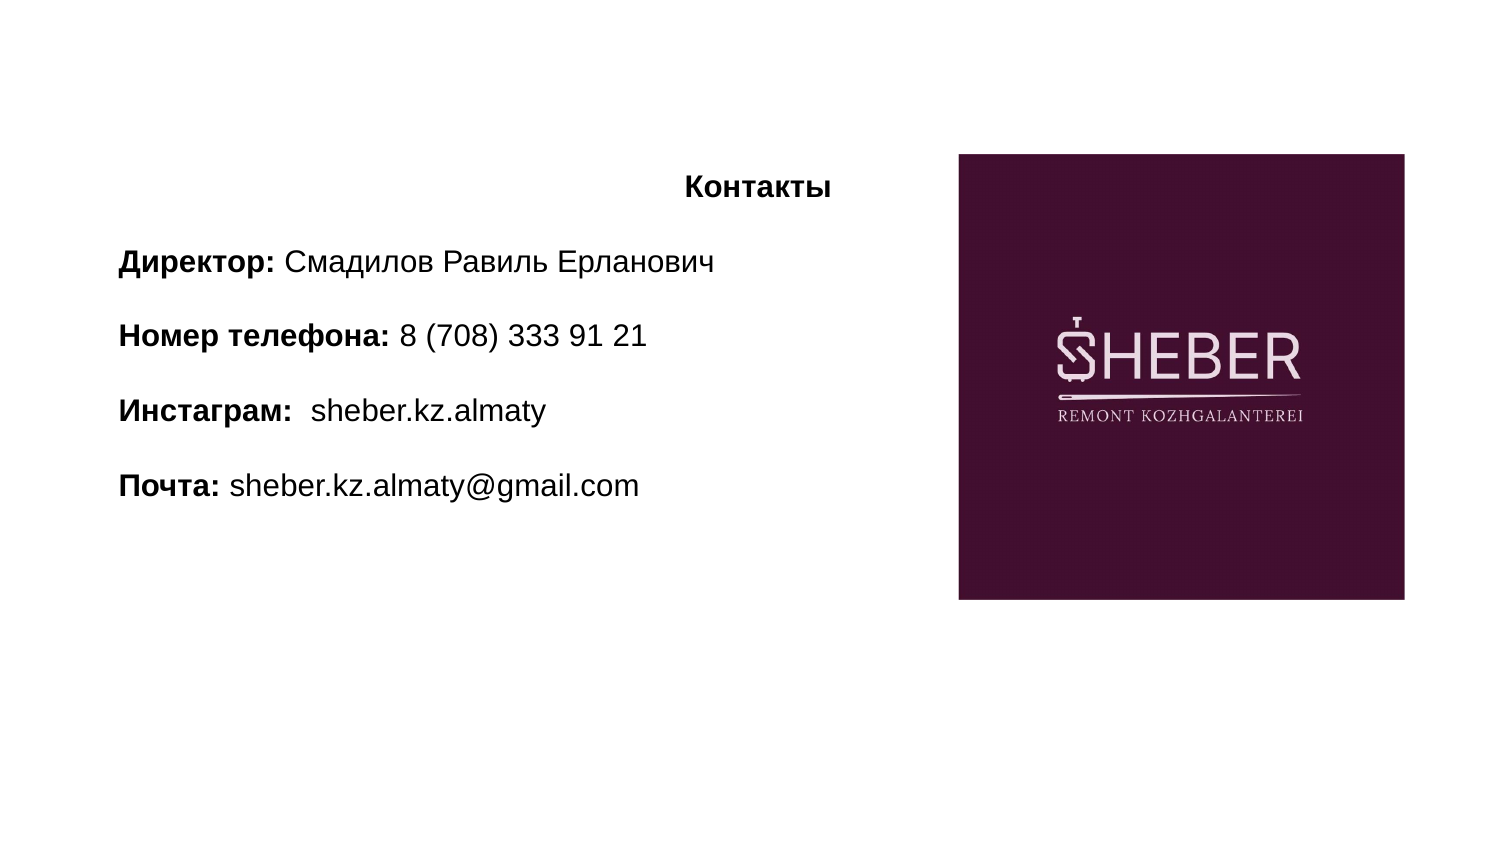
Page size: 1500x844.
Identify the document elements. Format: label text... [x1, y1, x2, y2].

picture [957, 153, 1405, 600]
text_box Контакты Директор: Смадилов Равиль Ерланович Номер телефона: 8 (708) 333 91 21 Инстаграм: sheber.kz.almaty Почта: sheber.kz.almaty@gmail.com [103, 150, 1414, 518]
